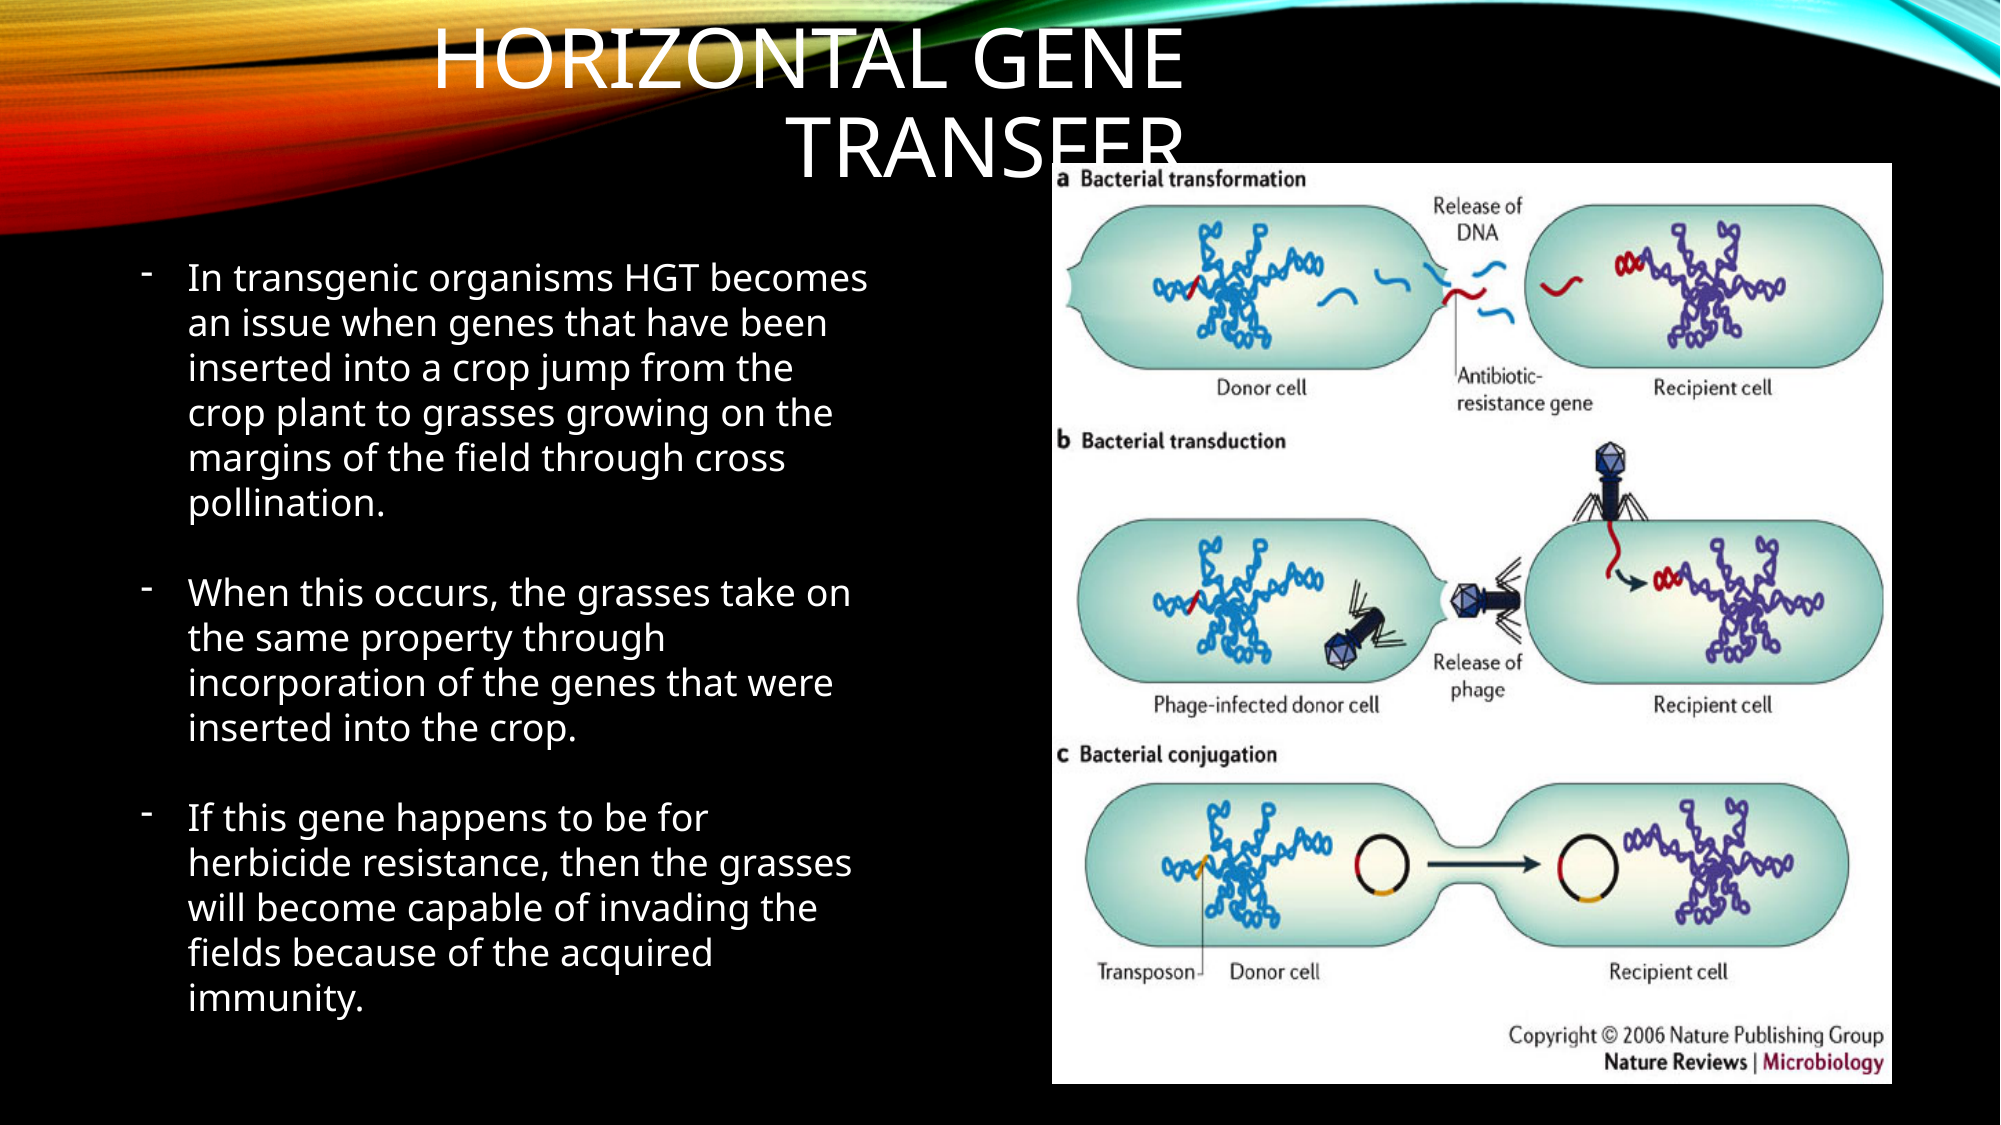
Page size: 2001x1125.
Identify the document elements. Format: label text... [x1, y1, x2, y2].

title Horizontal Gene Transfer [0, 0, 1203, 213]
text_box In transgenic organisms HGT becomes an issue when genes that have been inserted into a crop jump from the crop plant to grasses growing on the margins of the field through cross pollination. When this occurs, the grasses take on the same property through incorporation of the genes that were inserted into the crop. If this gene happens to be for herbicide resistance, then the grasses will become capable of invading the fields because of the acquired immunity. [125, 246, 888, 1027]
picture [0, 0, 2000, 1084]
